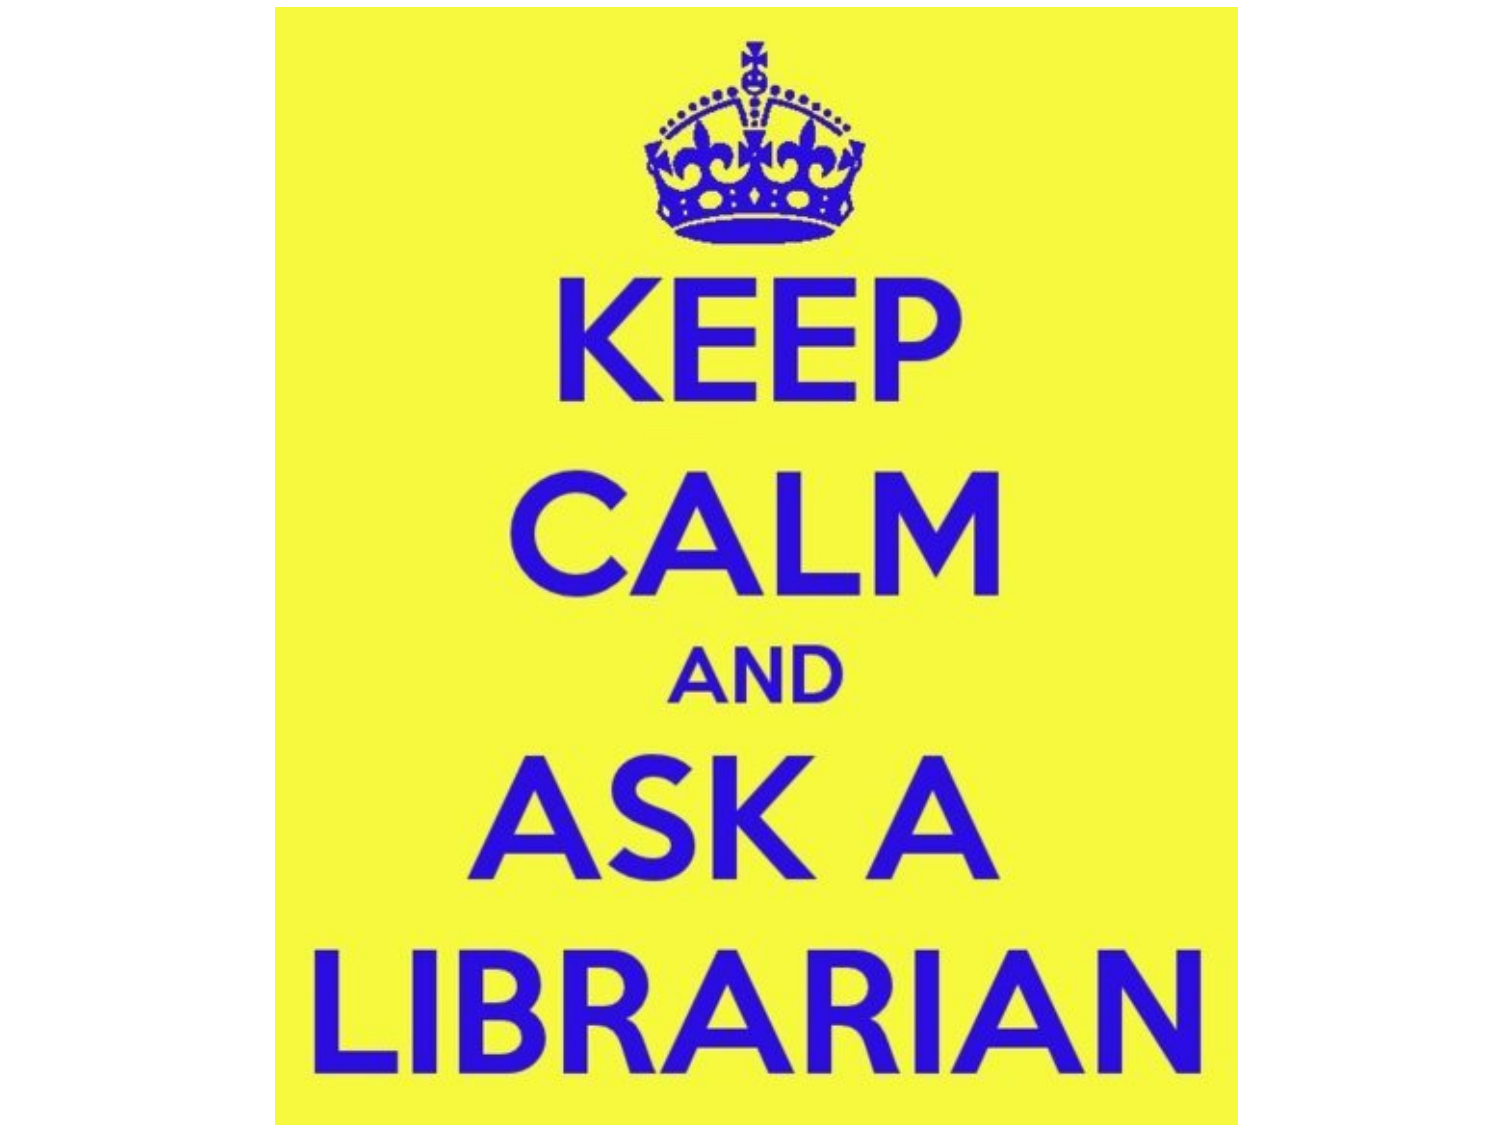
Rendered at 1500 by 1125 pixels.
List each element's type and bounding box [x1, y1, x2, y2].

list [274, 7, 1238, 1125]
